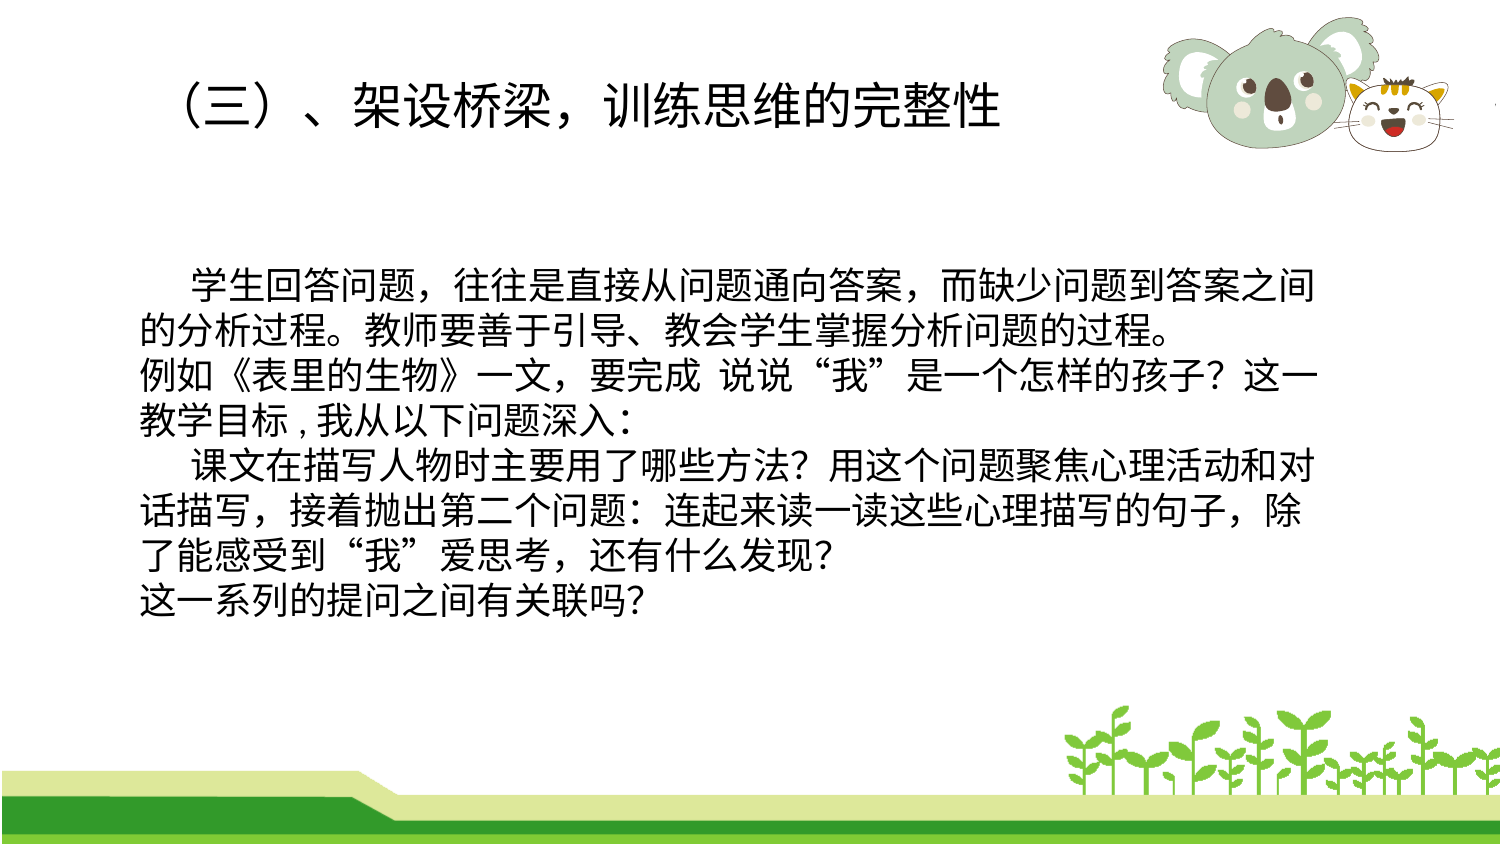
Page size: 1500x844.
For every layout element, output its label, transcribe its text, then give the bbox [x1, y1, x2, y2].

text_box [1159, 14, 1455, 154]
text_box 学生回答问题，往往是直接从问题通向答案，而缺少问题到答案之间的分析过程。教师要善于引导、教会学生掌握分析问题的过程。 例如《表里的生物》一文，要完成 说说“我”是一个怎样的孩子？这一教学目标,我从以下问题深入： 课文在描写人物时主要用了哪些方法？用这个问题聚焦心理活动和对话描写，接着抛出第二个问题：连起来读一读这些心理描写的句子，除了能感受到“我”爱思考，还有什么发现？ 这一系列的提问之间有关联吗？ [124, 254, 1335, 630]
picture [0, 0, 1500, 844]
text_box （三）、架设桥梁，训练思维的完整性 [137, 66, 1154, 142]
